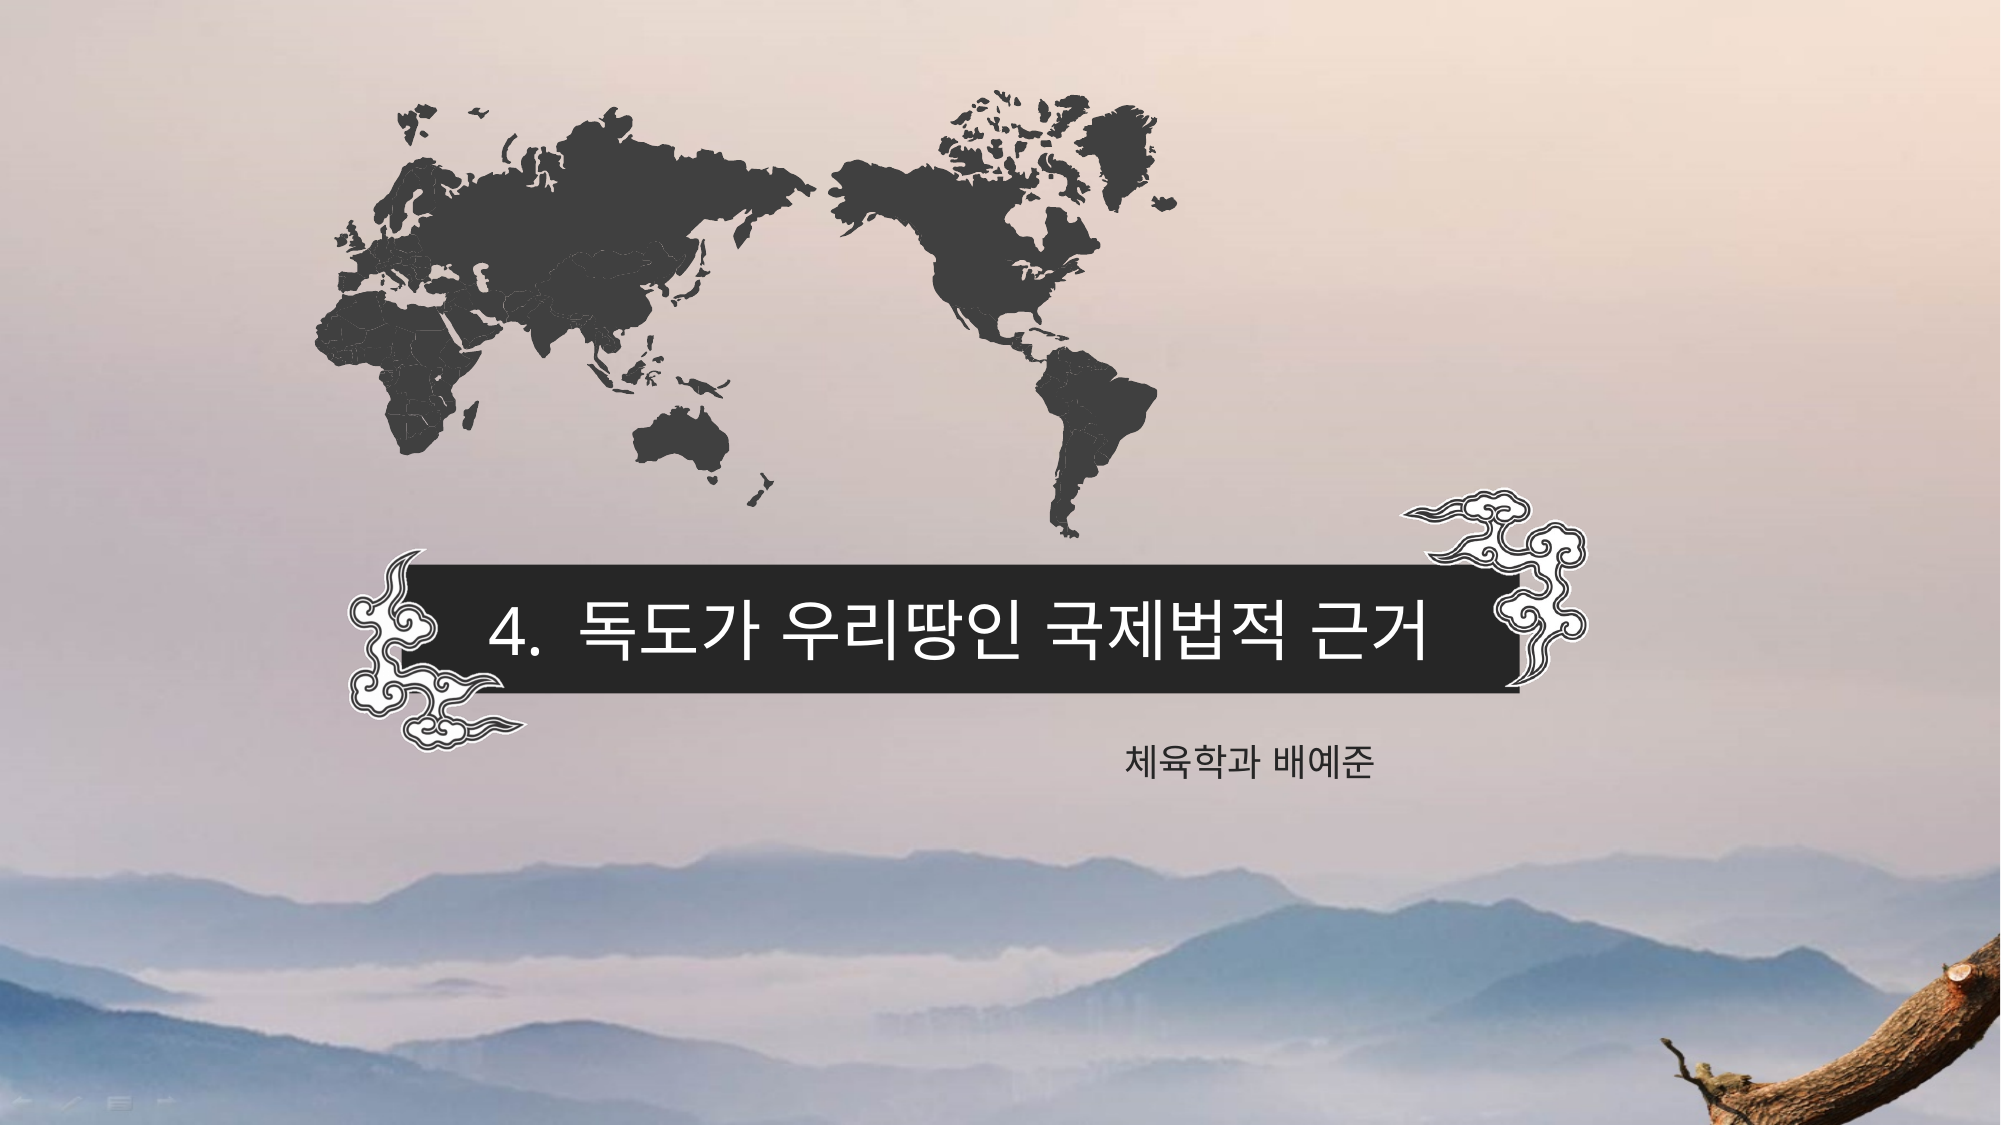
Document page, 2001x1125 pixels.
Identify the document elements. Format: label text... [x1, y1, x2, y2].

text_box 체육학과 배예준 [1109, 731, 1392, 792]
picture [0, 0, 2001, 1125]
text_box 4. 독도가 우리땅인 국제법적 근거 [534, 563, 1393, 695]
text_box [314, 89, 1178, 540]
